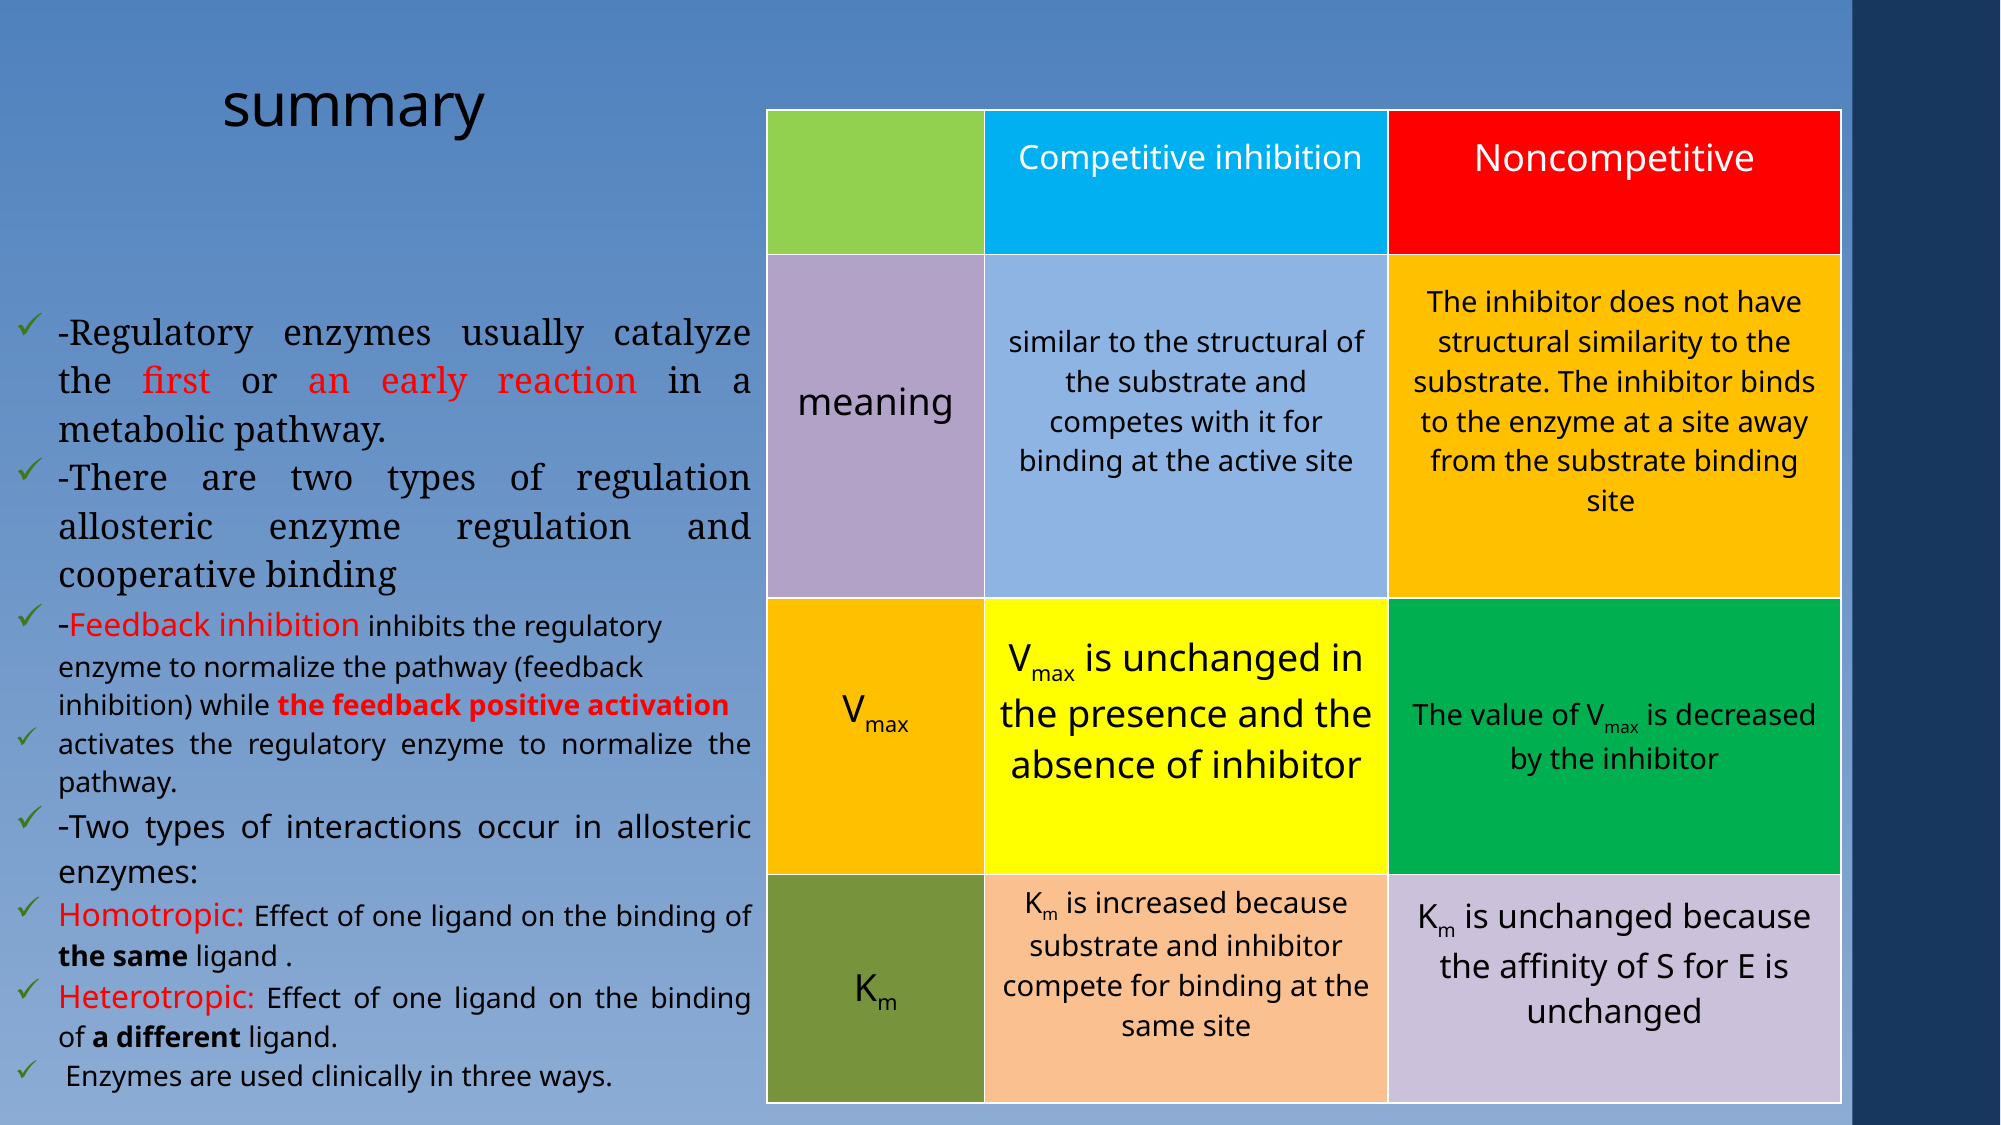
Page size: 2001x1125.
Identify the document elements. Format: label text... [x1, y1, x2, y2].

title summary [206, 60, 641, 150]
table_cell Km is unchanged because the affinity of S for E is unchanged [1389, 875, 1840, 1102]
table_cell Km [768, 875, 984, 1102]
table_cell The inhibitor does not have structural similarity to the substrate. The inhibitor binds to the enzyme at a site away from the substrate binding site [1389, 255, 1840, 597]
table_header [768, 111, 984, 254]
table_cell Vmax [768, 599, 984, 874]
table_cell similar to the structural of the substrate and competes with it for binding at the active site [985, 255, 1387, 597]
table_cell Km is increased because substrate and inhibitor compete for binding at the same site [985, 875, 1387, 1102]
list -Regulatory enzymes usually catalyze the first or an early reaction in a metabolic pathway. -There are two types of regulation allosteric enzyme regulation and cooperative binding -Feedback inhibition inhibits the regulatory enzyme to normalize the pathway (feedback inhibition) while the feedback positive activation activates the regulatory enzyme to normalize the pathway. -Two types of interactions occur in allosteric enzymes: Homotropic: Effect of one ligand on the binding of the same ligand . Heterotropic: Effect of one ligand on the binding of a different ligand. Enzymes are used clinically in three ways. [0, 299, 767, 1110]
table_header Noncompetitive [1389, 111, 1840, 254]
table_cell The value of Vmax is decreased by the inhibitor [1389, 599, 1840, 874]
table_header Competitive inhibition [985, 111, 1387, 254]
table_cell meaning [768, 255, 984, 597]
table_cell Vmax is unchanged in the presence and the absence of inhibitor [985, 599, 1387, 874]
